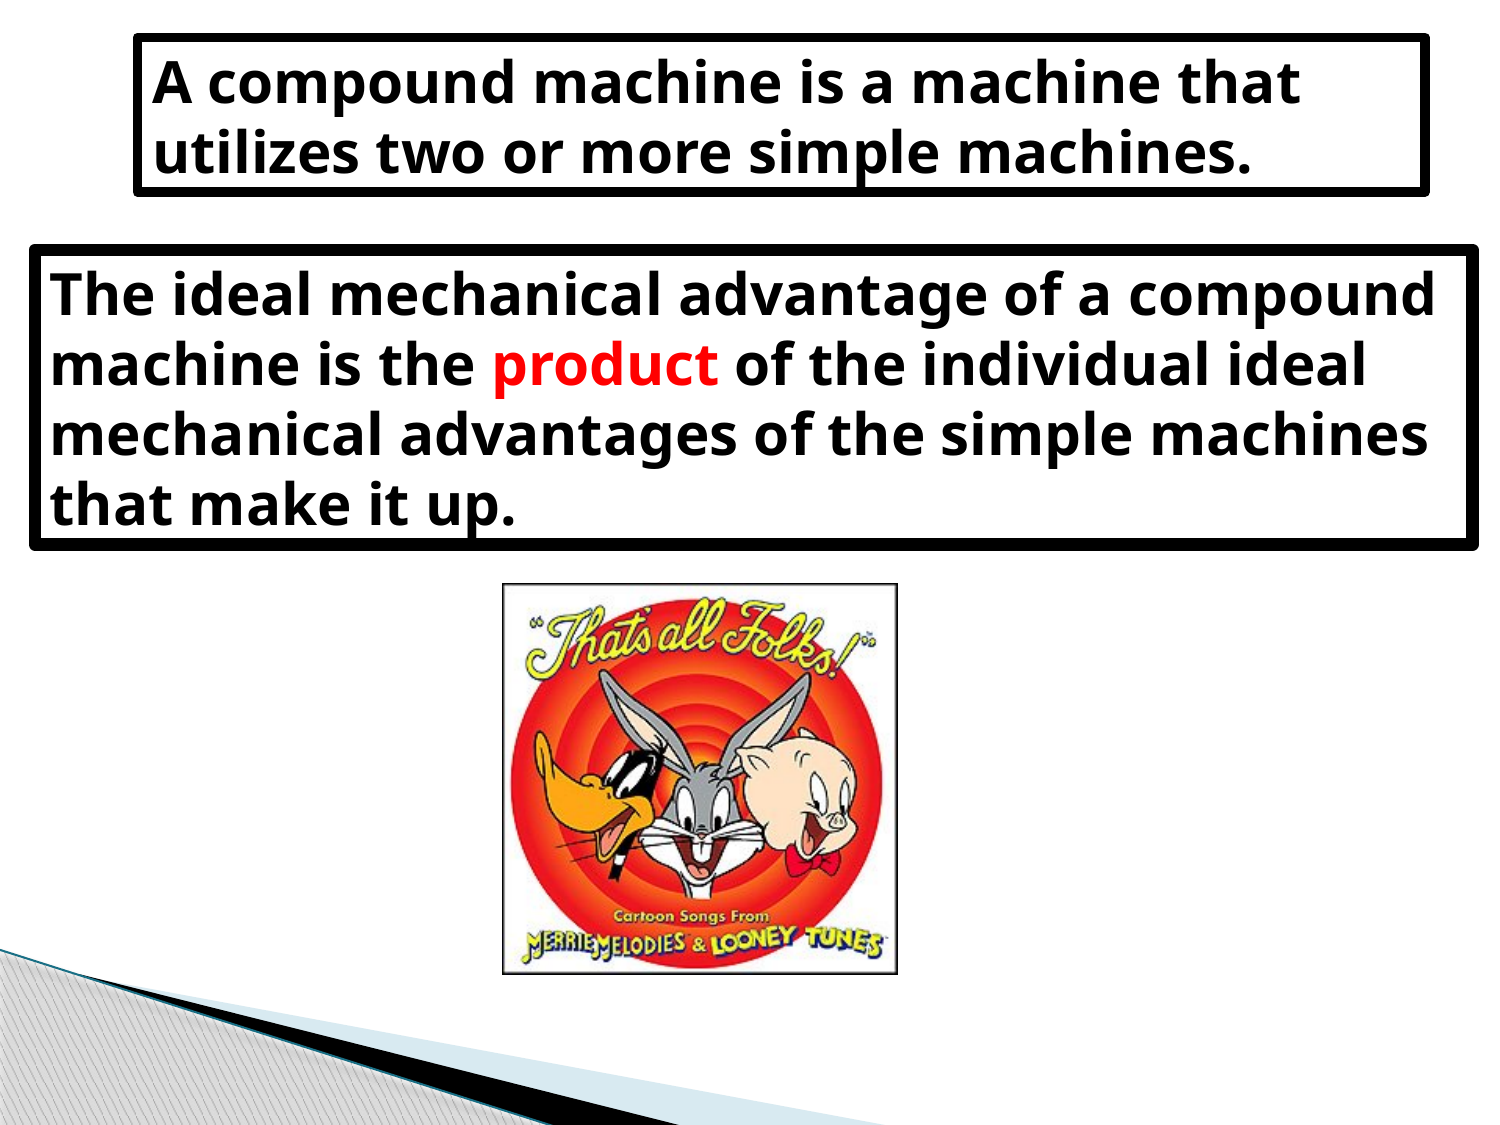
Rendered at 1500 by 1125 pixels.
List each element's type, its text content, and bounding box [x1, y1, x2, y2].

text_box A compound machine is a machine that utilizes two or more simple machines. [137, 37, 1425, 193]
picture [501, 583, 898, 975]
text_box The ideal mechanical advantage of a compound machine is the product of the individual ideal mechanical advantages of the simple machines that make it up. [35, 249, 1473, 545]
